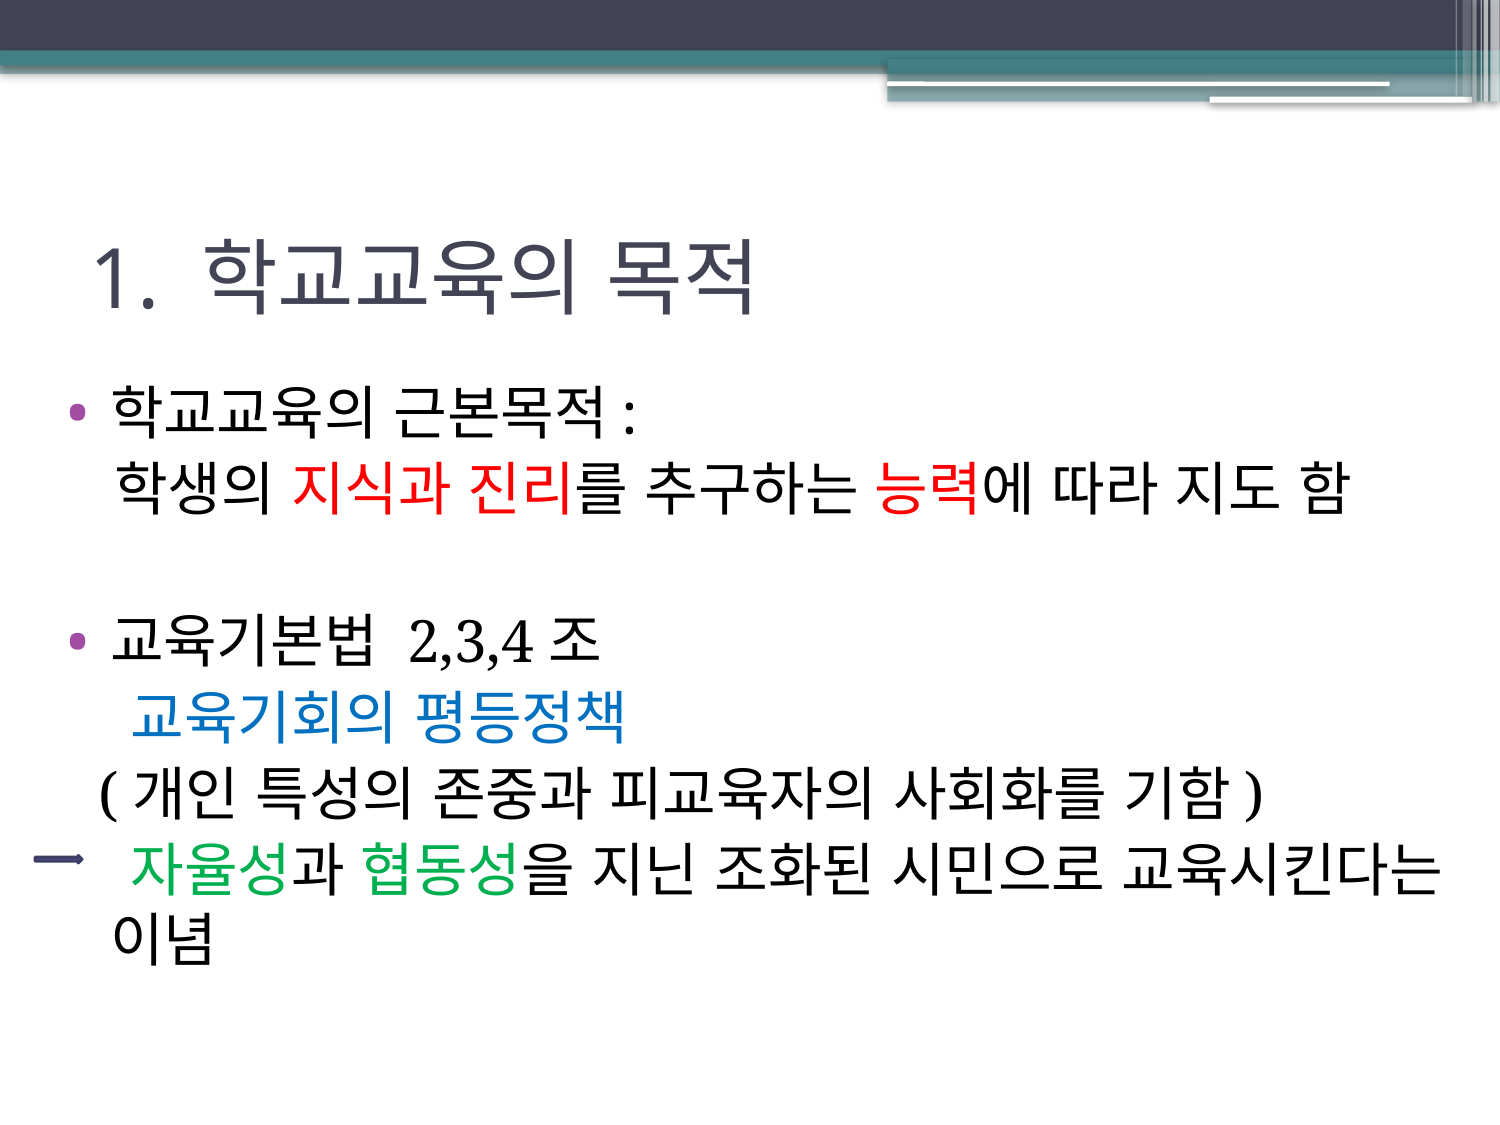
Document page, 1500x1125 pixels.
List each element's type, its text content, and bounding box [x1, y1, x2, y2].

text_box [33, 854, 84, 865]
title 1. 학교교육의 목적 [75, 187, 1425, 363]
list 학교교육의 근본목적: 학생의 지식과 진리를 추구하는 능력에 따라 지도 함 교육기본법 2,3,4조 교육기회의 평등정책 (개인 특성의 존중과 피교육자의 사회화를 기함) 자율성과 협동성을 지닌 조화된 시민으로 교육시킨다는 이념 [35, 368, 1500, 1125]
